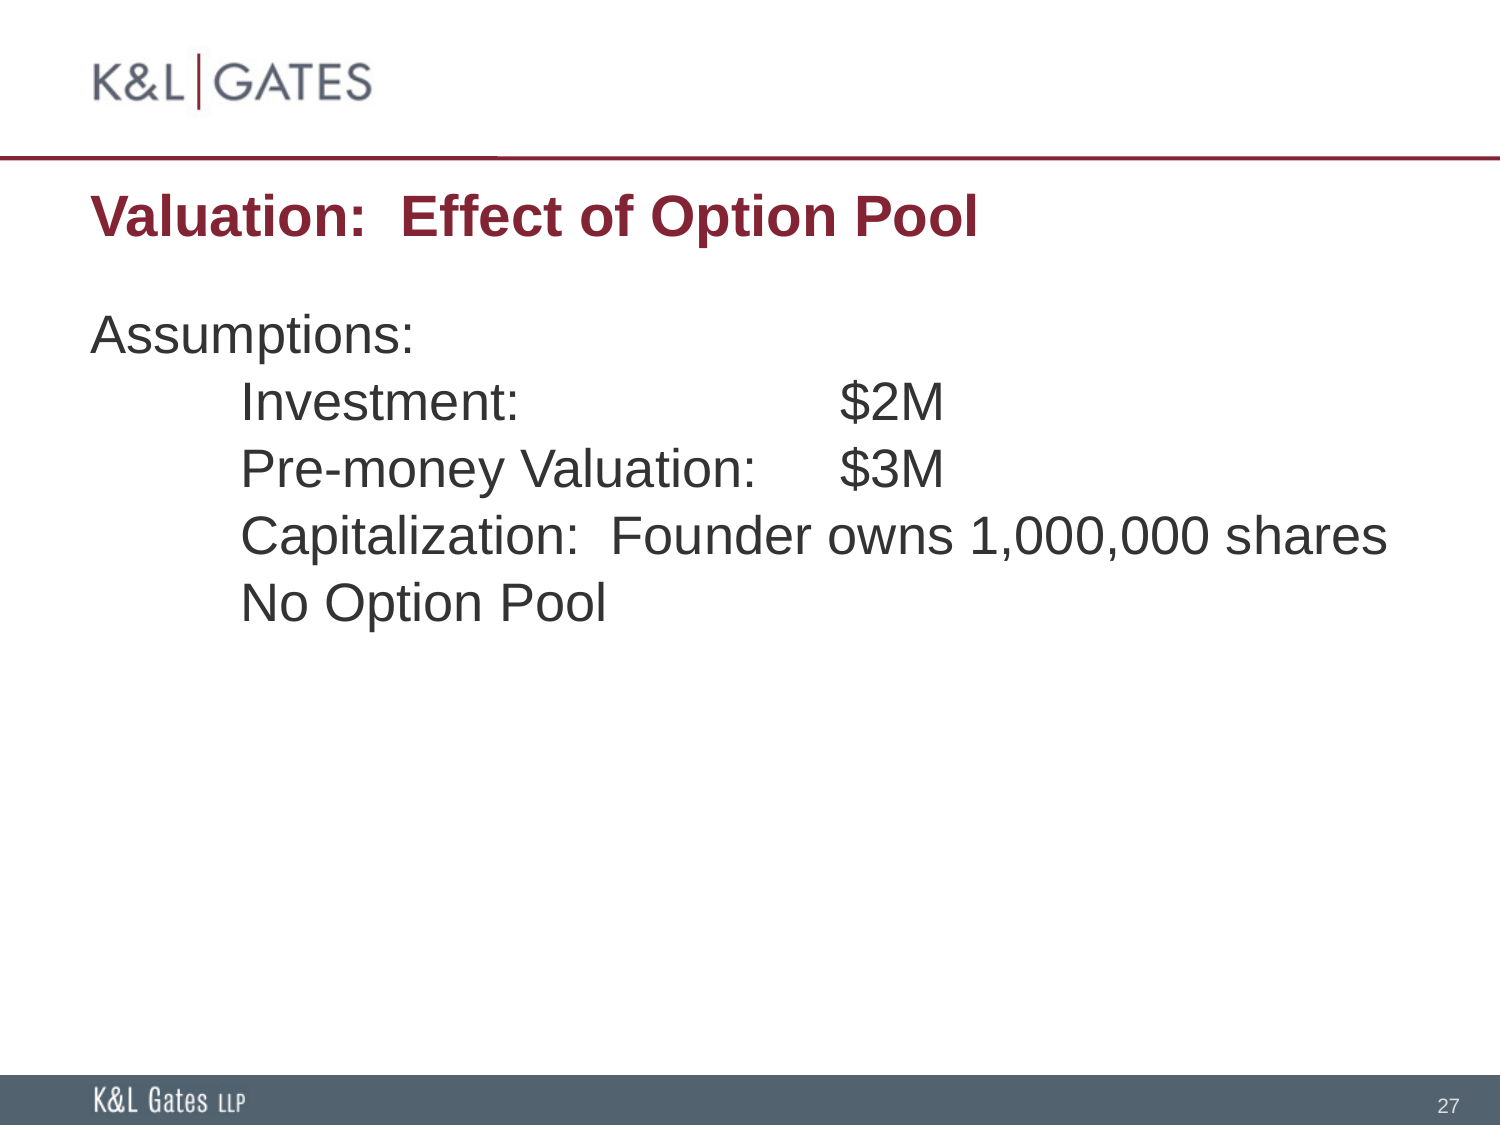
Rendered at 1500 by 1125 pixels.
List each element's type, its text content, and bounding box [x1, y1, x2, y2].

title Valuation: Effect of Option Pool [74, 178, 1401, 257]
picture [0, 0, 1498, 119]
picture [0, 1075, 1500, 1125]
list Assumptions: Investment: $2M Pre-money Valuation: $3M Capitalization: Founder owns 1,000,000 shares No Option Pool [74, 296, 1413, 717]
